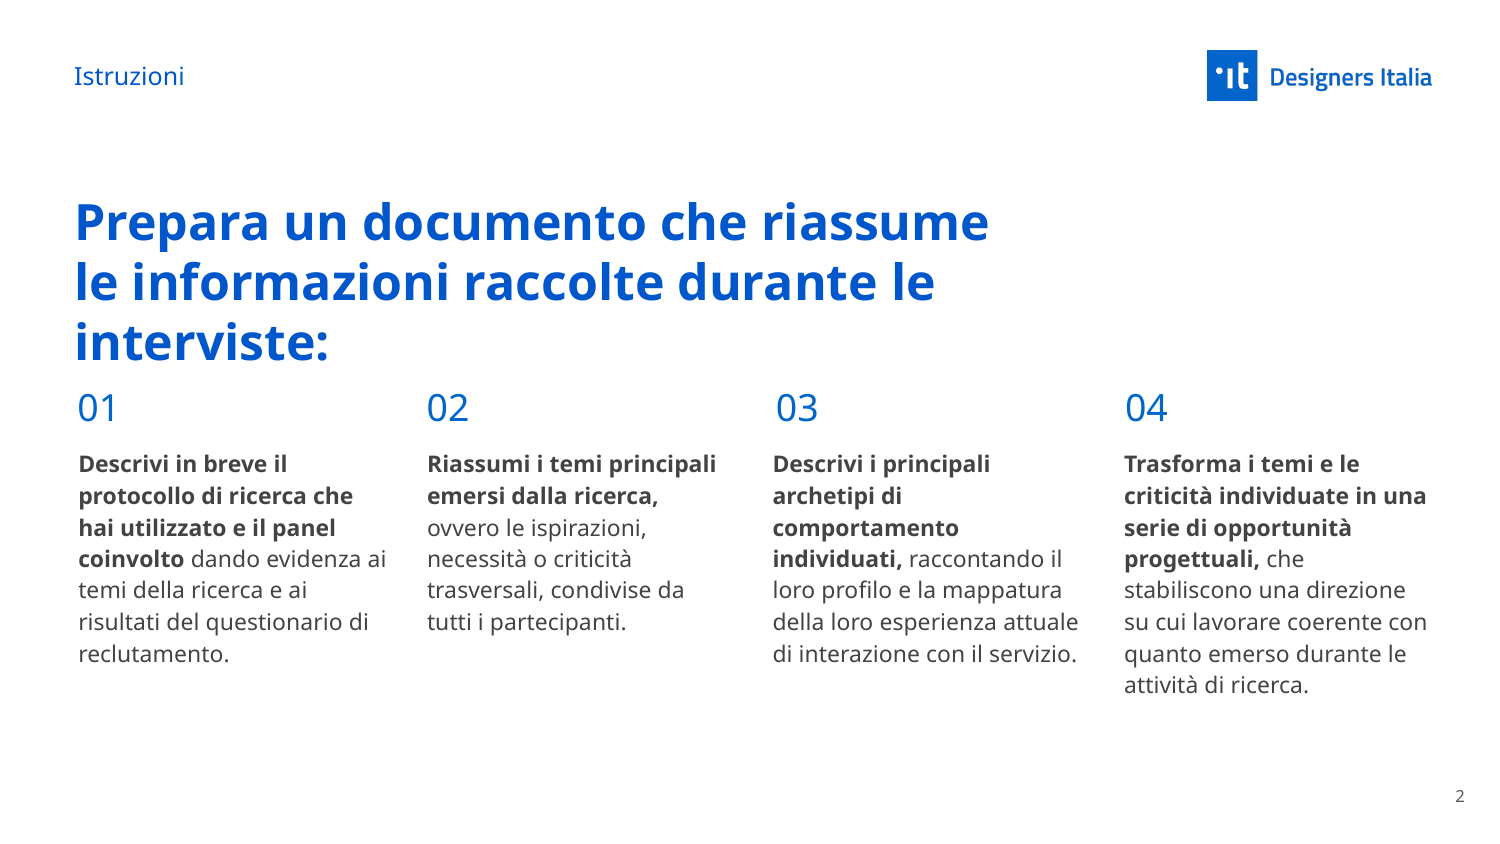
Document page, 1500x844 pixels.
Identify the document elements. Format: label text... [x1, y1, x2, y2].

text_box Riassumi i temi principali emersi dalla ricerca, ovvero le ispirazioni, necessità o criticità trasversali, condivise da tutti i partecipanti. [412, 430, 735, 617]
text_box 01 [62, 383, 146, 430]
text_box 04 [1110, 383, 1194, 430]
text_box Trasforma i temi e le criticità individuate in una serie di opportunità progettuali, che stabiliscono una direzione su cui lavorare coerente con quanto emerso durante le attività di ricerca. [1109, 430, 1445, 617]
picture [1207, 49, 1446, 101]
text_box Descrivi i principali archetipi di comportamento individuati, raccontando il loro profilo e la mappatura della loro esperienza attuale di interazione con il servizio. [757, 430, 1103, 617]
text_box 02 [411, 383, 496, 430]
slide_number ‹#› [1389, 764, 1480, 830]
text_box Prepara un documento che riassume le informazioni raccolte durante le interviste: [59, 175, 1186, 276]
text_box Descrivi in breve il protocollo di ricerca che hai utilizzato e il panel coinvolto dando evidenza ai temi della ricerca e ai risultati del questionario di reclutamento. [63, 430, 409, 617]
text_box 03 [760, 383, 845, 430]
text_box Istruzioni [59, 52, 696, 99]
